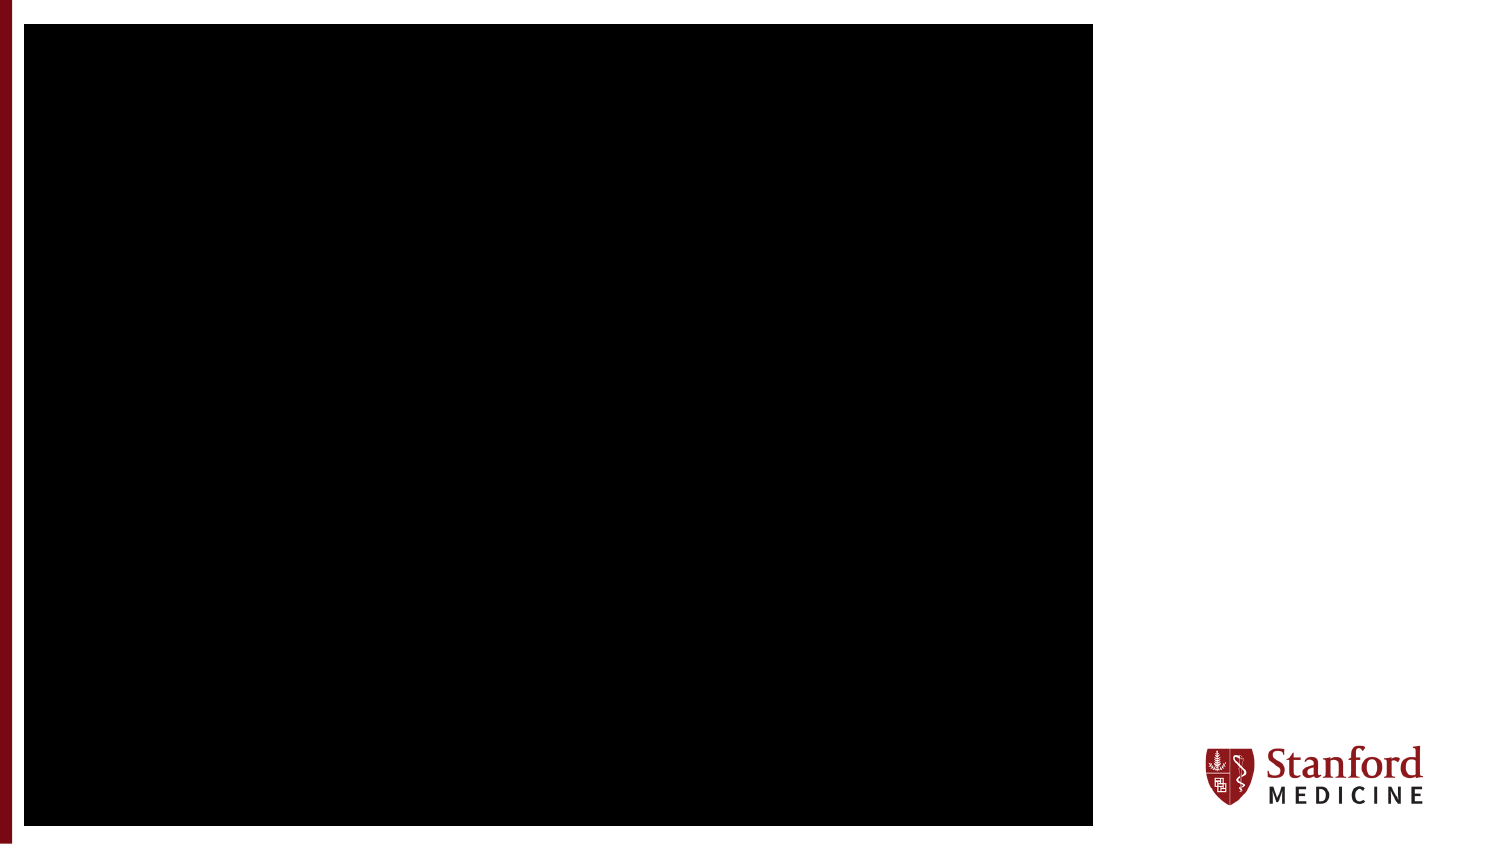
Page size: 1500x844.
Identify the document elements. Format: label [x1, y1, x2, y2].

picture [1161, 737, 1480, 827]
picture [24, 24, 1094, 827]
